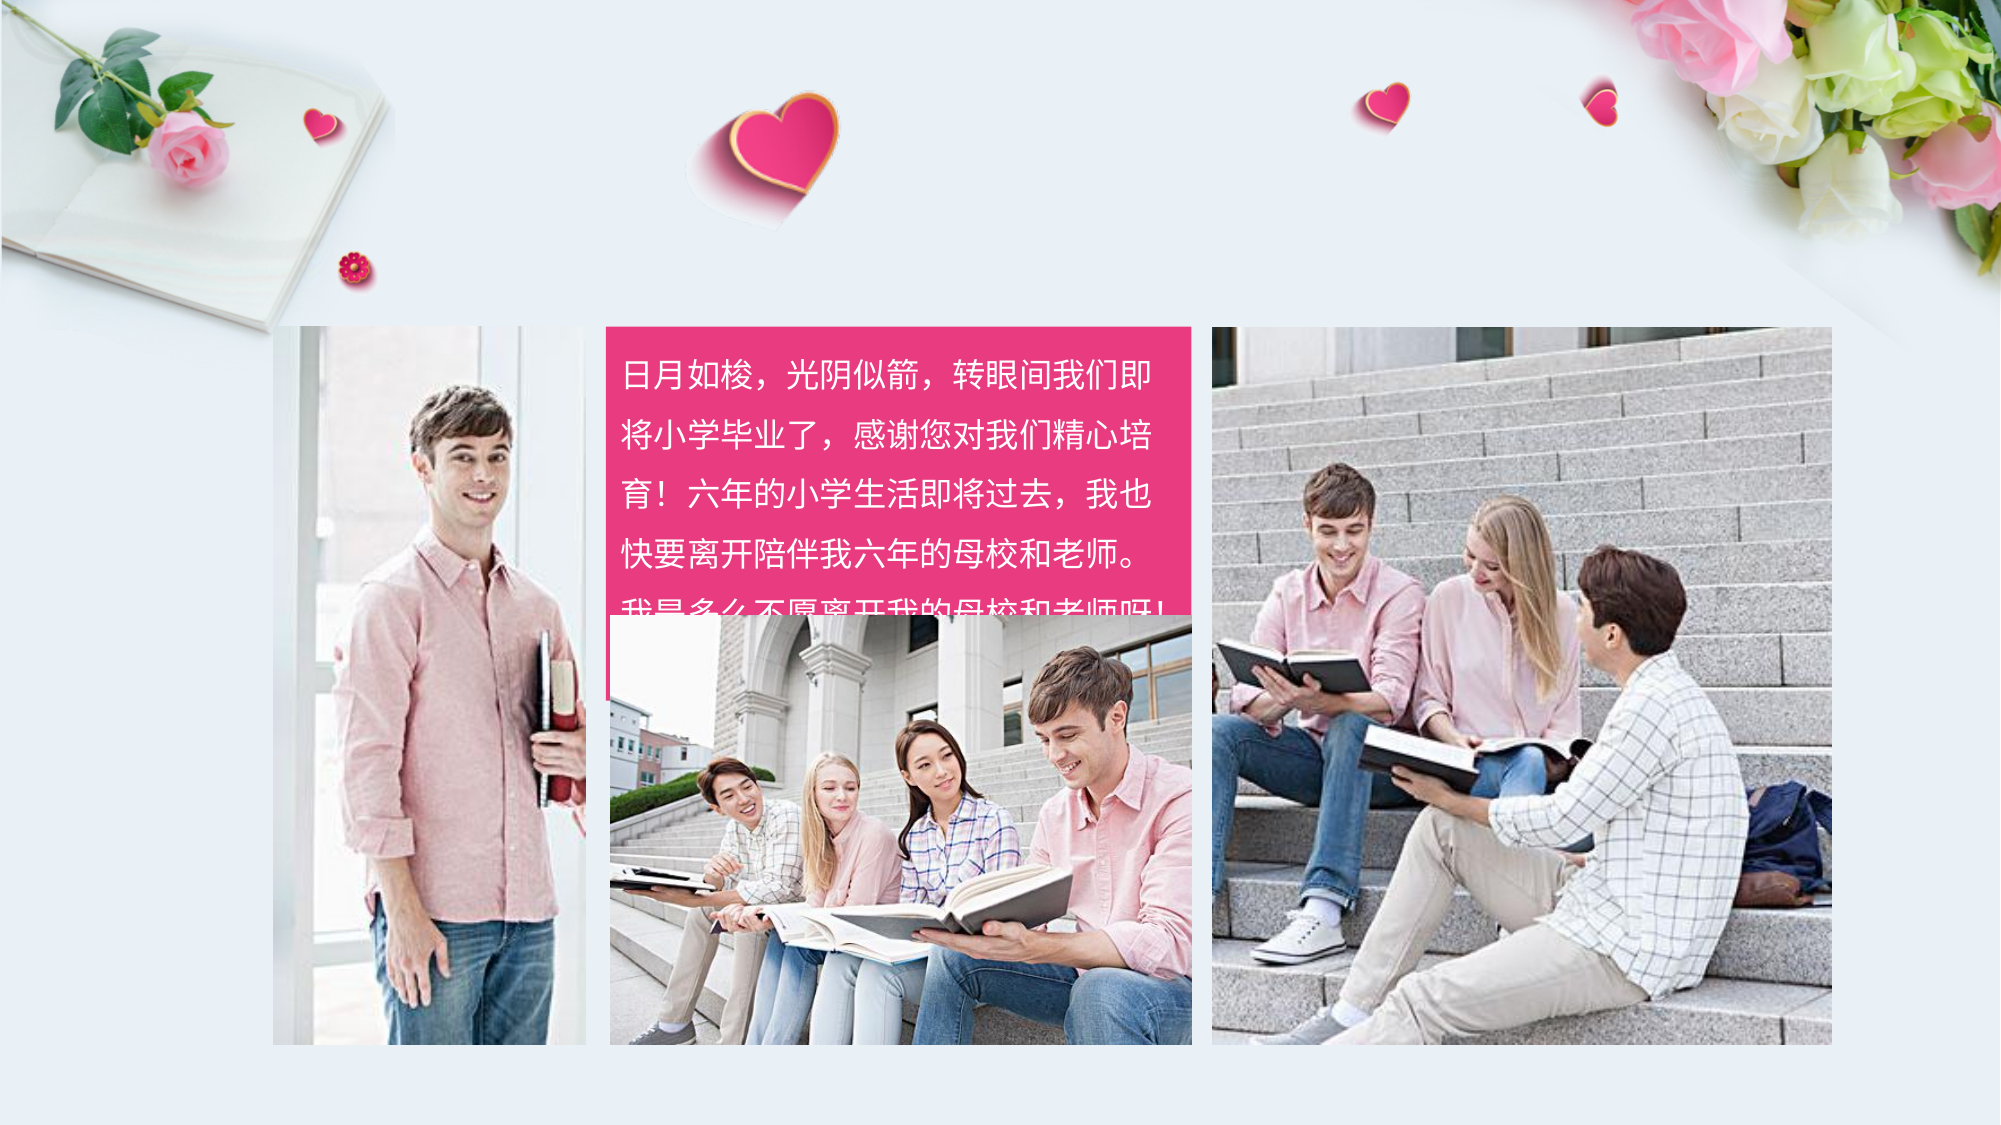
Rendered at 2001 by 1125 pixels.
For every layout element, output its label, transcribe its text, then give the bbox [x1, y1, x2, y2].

picture [1212, 0, 2001, 1045]
picture [1332, 62, 1444, 142]
text_box 日月如梭，光阴似箭，转眼间我们即将小学毕业了，感谢您对我们精心培育！六年的小学生活即将过去，我也快要离开陪伴我六年的母校和老师。我是多么不愿离开我的母校和老师呀！ ——王小明 [605, 326, 1192, 701]
picture [1, 0, 586, 1045]
picture [649, 44, 922, 238]
picture [610, 615, 1192, 1045]
